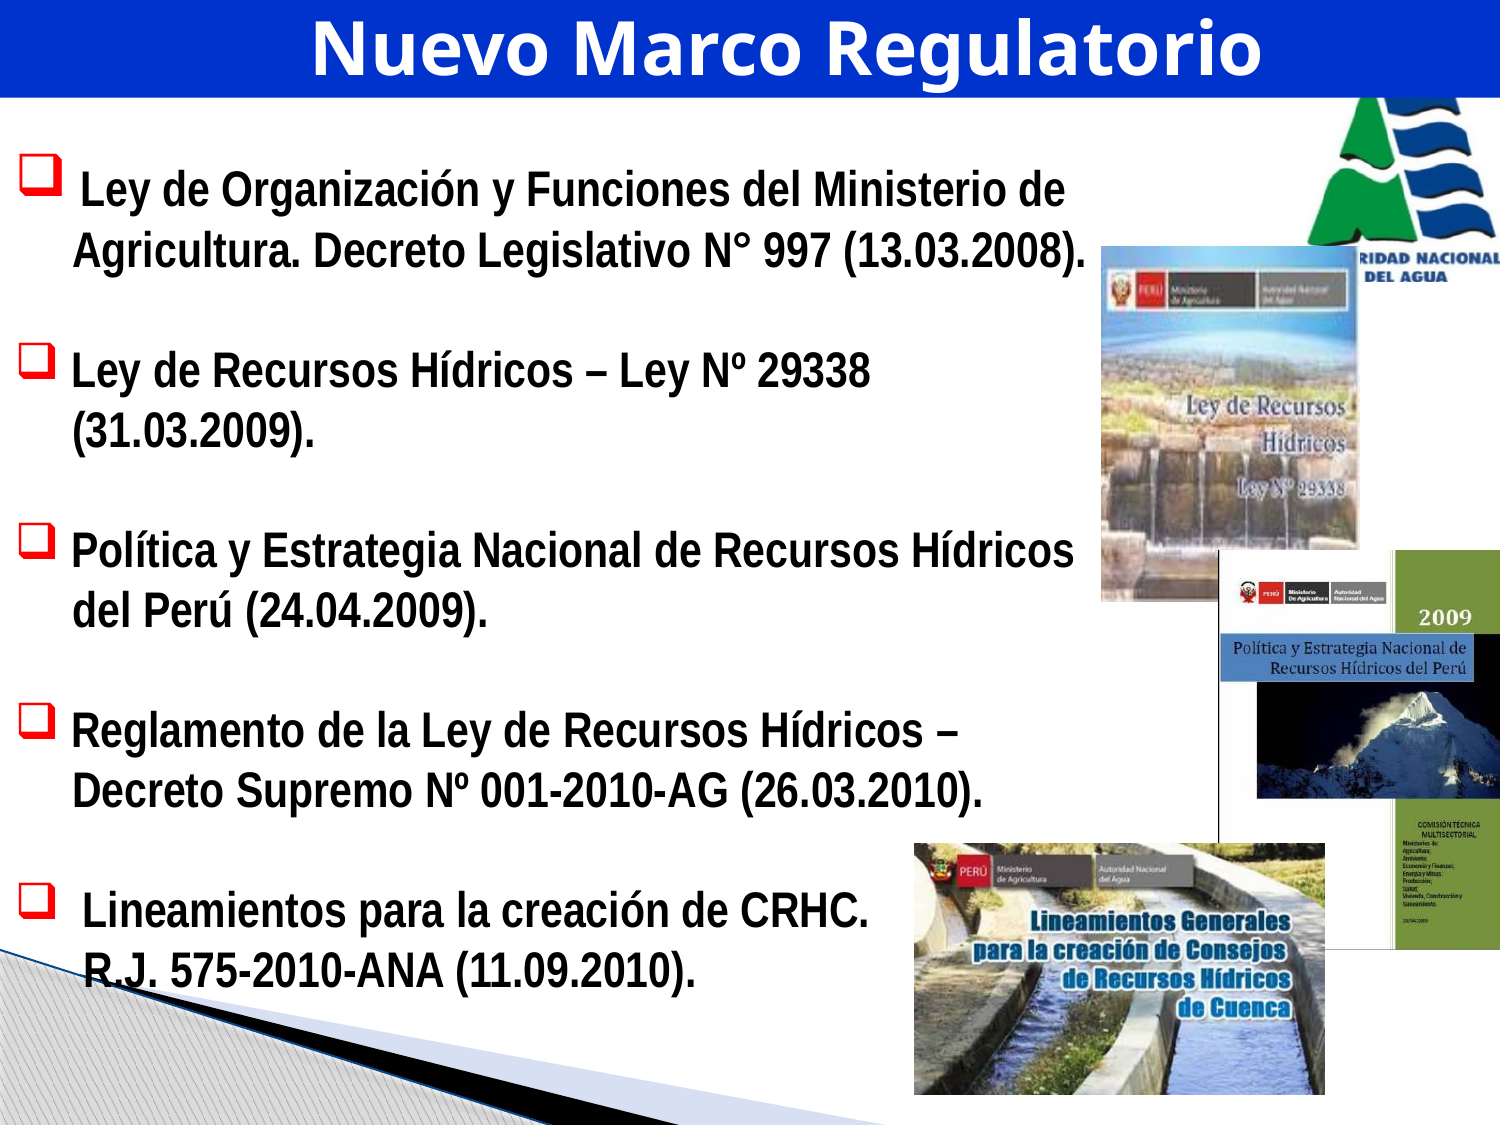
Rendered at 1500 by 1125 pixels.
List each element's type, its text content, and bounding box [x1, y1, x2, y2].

text_box Nuevo Marco Regulatorio [0, 0, 1500, 98]
picture [913, 81, 1500, 1096]
text_box Ley de Organización y Funciones del Ministerio de Agricultura. Decreto Legislativo N° 997 (13.03.2008). Ley de Recursos Hídricos – Ley Nº 29338 (31.03.2009). Política y Estrategia Nacional de Recursos Hídricos del Perú (24.04.2009). Reglamento de la Ley de Recursos Hídricos – Decreto Supremo Nº 001-2010-AG (26.03.2010). Lineamientos para la creación de CRHC. R.J. 575-2010-ANA (11.09.2010). [0, 140, 1243, 1006]
